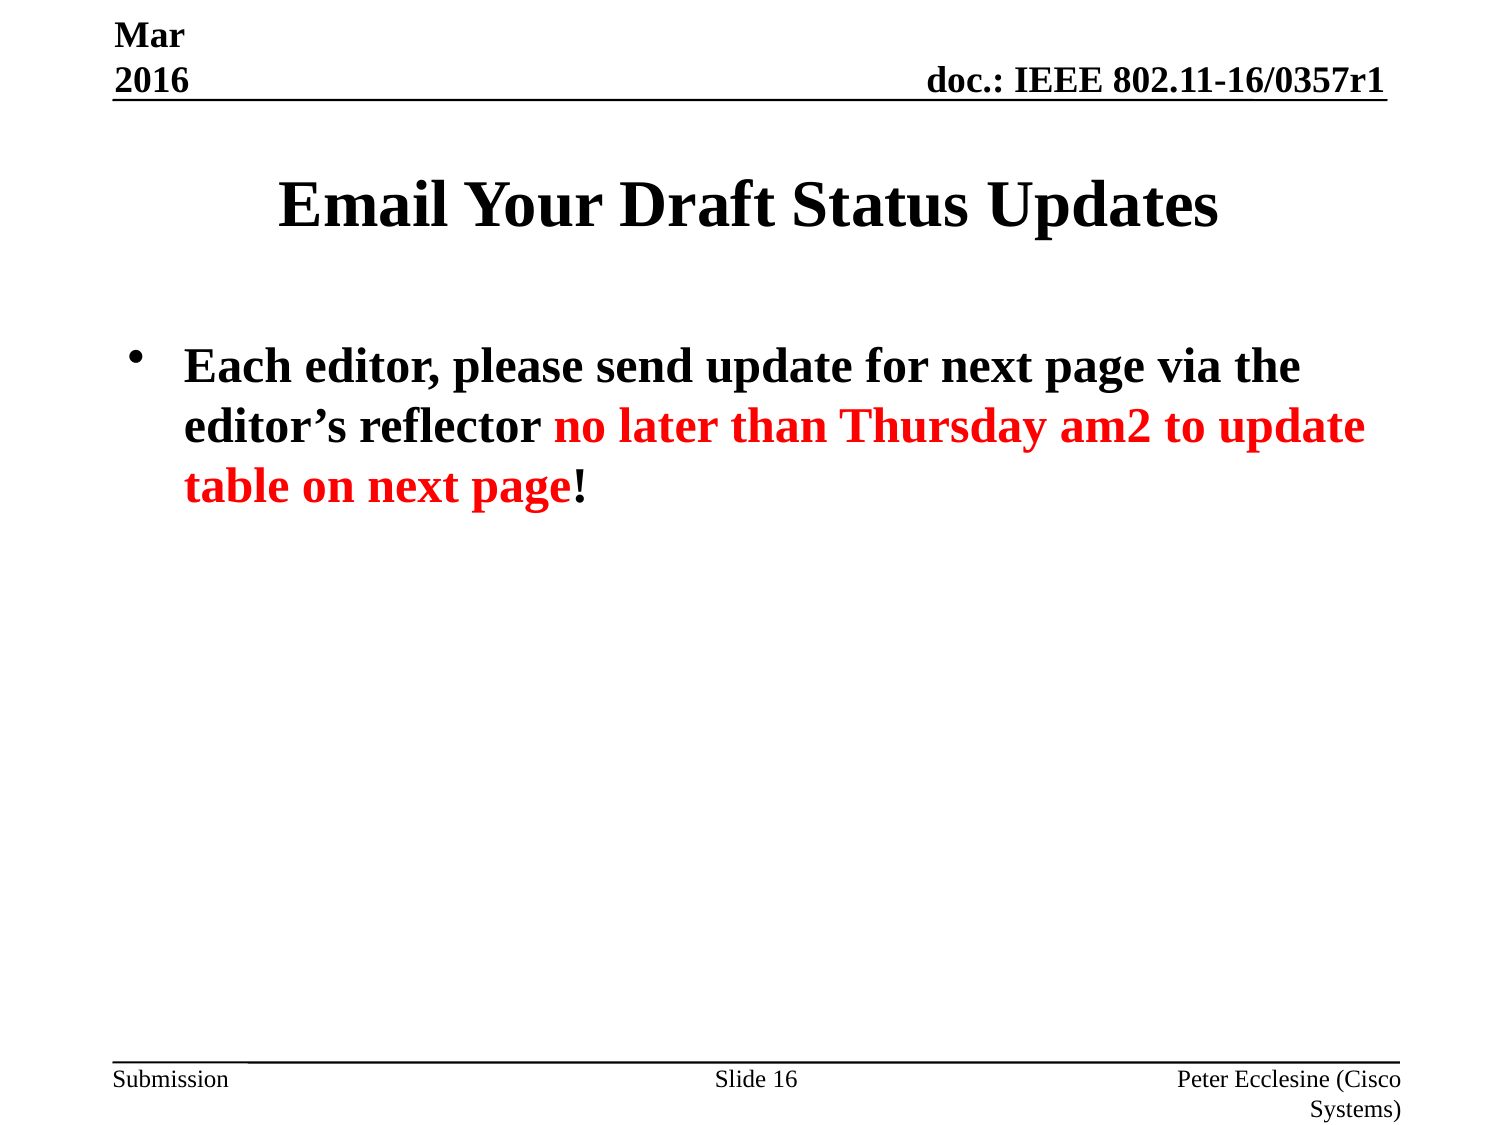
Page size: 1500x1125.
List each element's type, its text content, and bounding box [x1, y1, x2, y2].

slide_number Slide 16 [714, 1061, 798, 1093]
list Each editor, please send update for next page via the editor’s reflector no later than Thursday am2 to update table on next page! [112, 324, 1388, 1001]
footer Peter Ecclesine (Cisco Systems) [1164, 1061, 1402, 1093]
title Email Your Draft Status Updates [112, 112, 1388, 288]
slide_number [114, 54, 265, 101]
